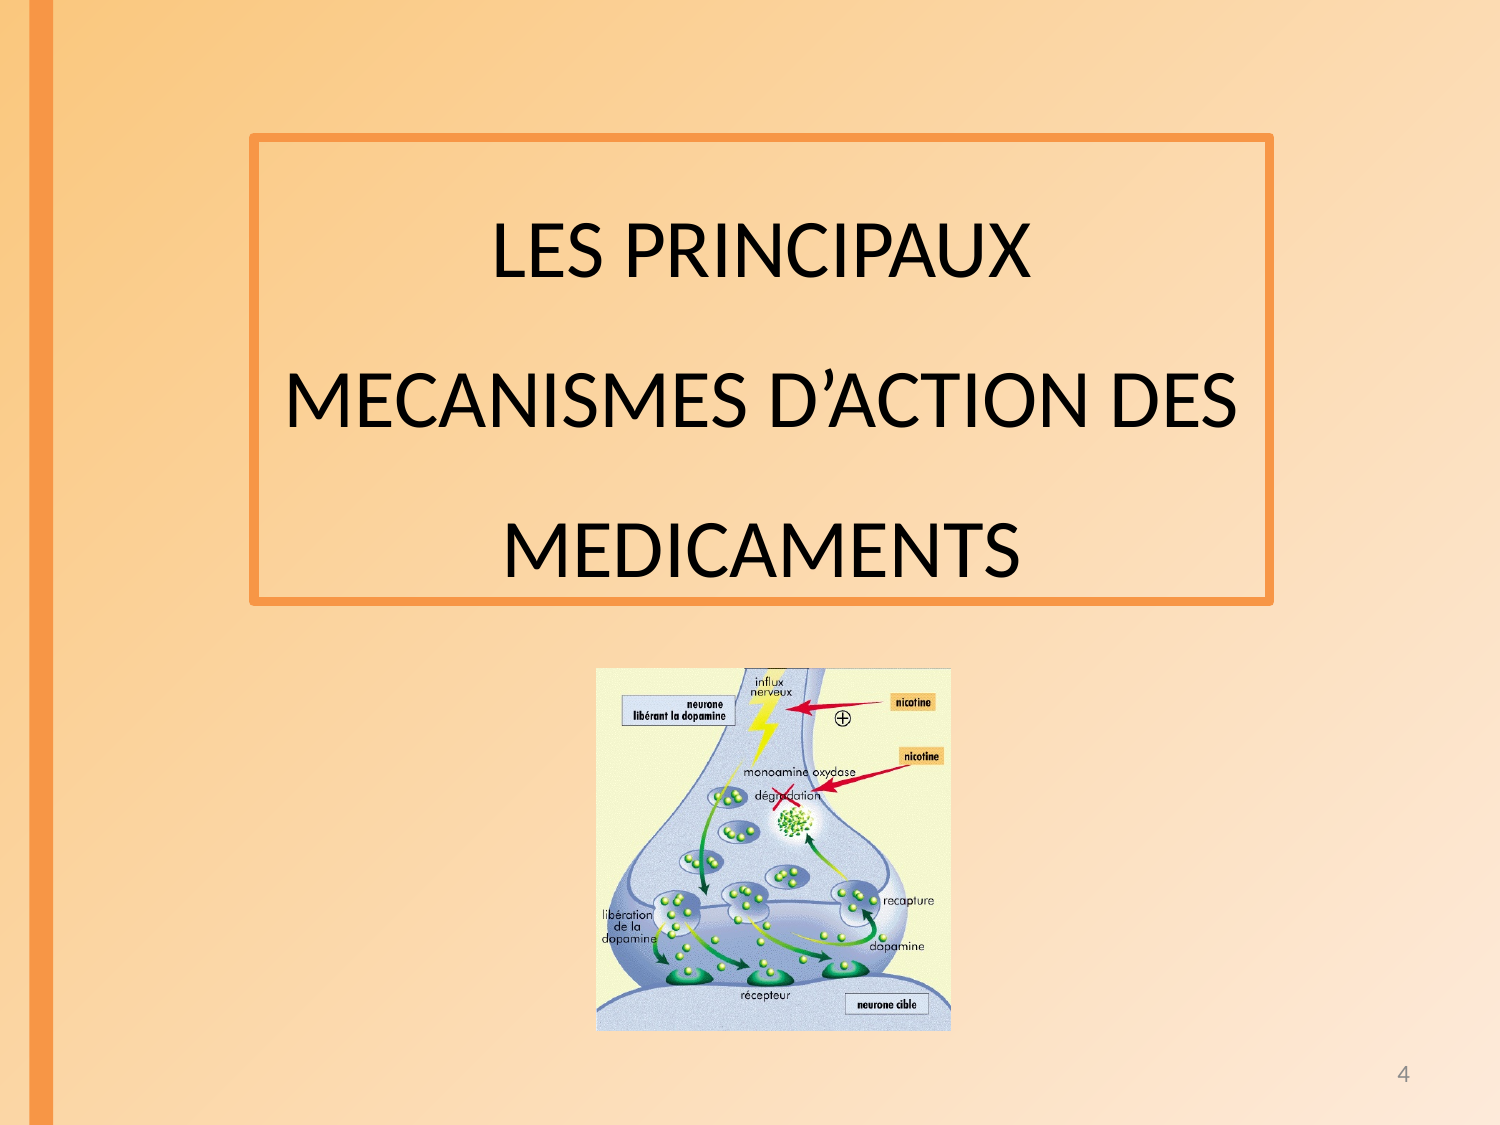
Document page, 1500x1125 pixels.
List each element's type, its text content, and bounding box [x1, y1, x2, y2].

slide_number 4 [1074, 1042, 1425, 1103]
picture [596, 668, 951, 1031]
text_box LES PRINCIPAUX MECANISMES D’ACTION DES MEDICAMENTS [252, 135, 1272, 604]
text_box [27, 0, 55, 1125]
